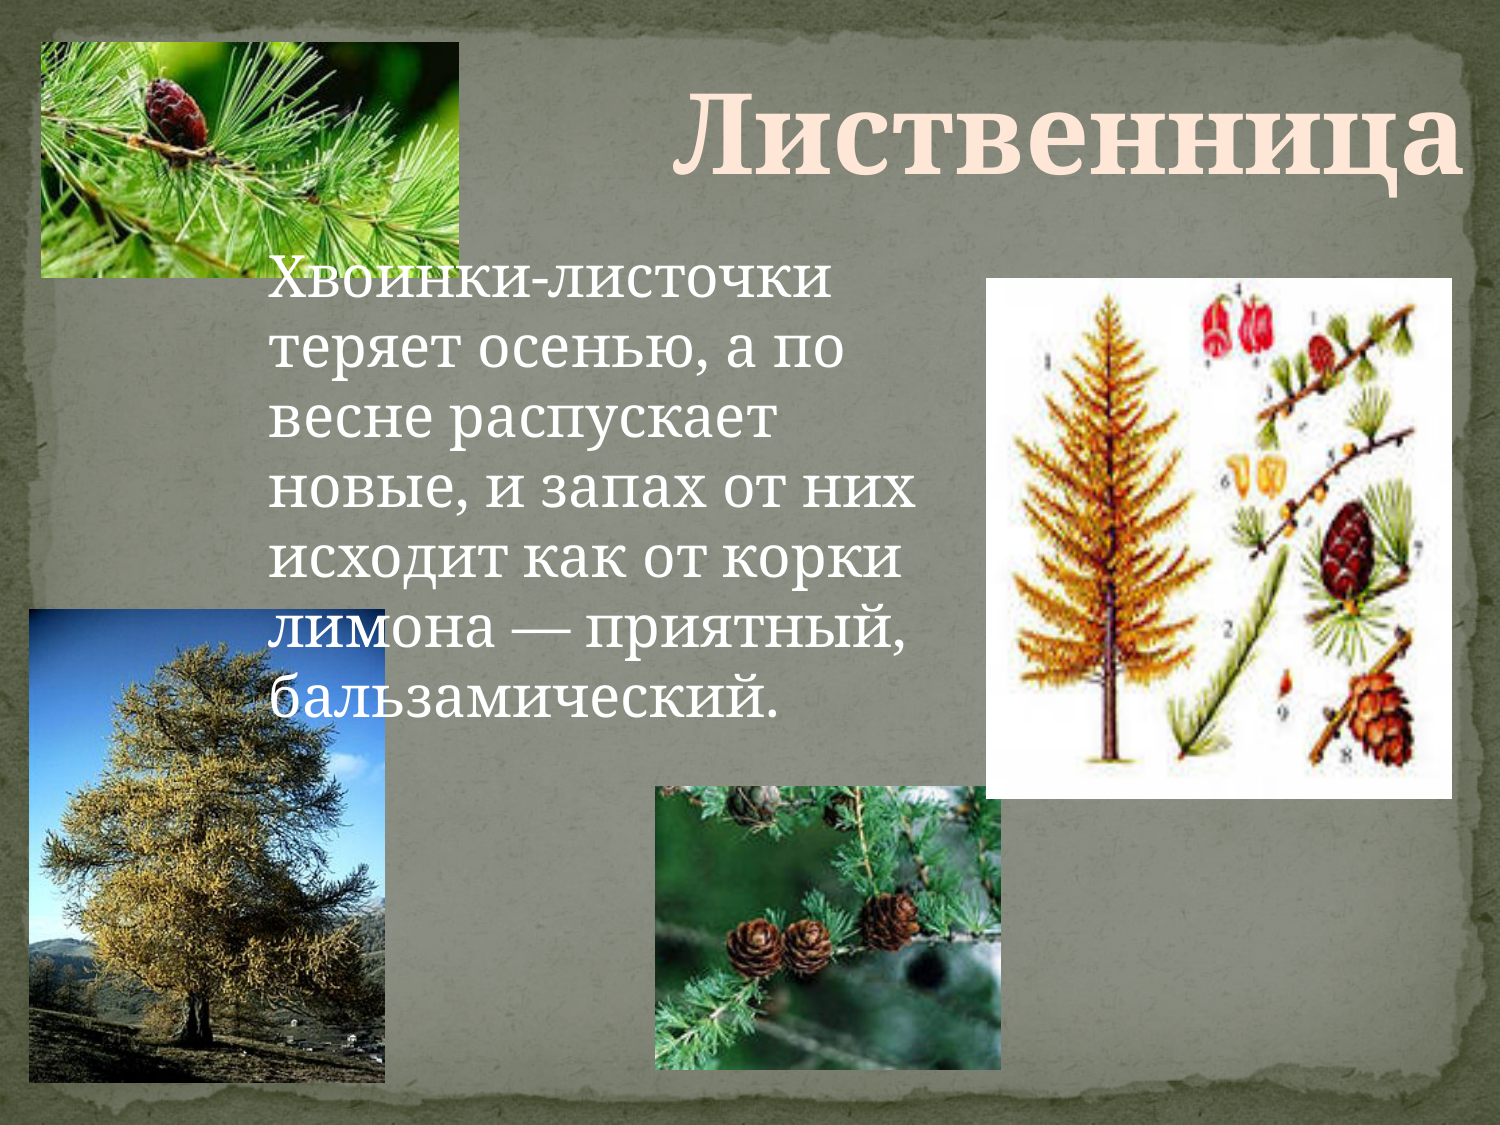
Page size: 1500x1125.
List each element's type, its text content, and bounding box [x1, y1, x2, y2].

picture [29, 609, 385, 1083]
text_box Хвоинки-листочки теряет осенью, а по весне распускает новые, и запах от них исходит как от корки лимона — приятный, бальзамический. [253, 231, 1004, 737]
text_box Лиственница [658, 54, 1483, 205]
picture [41, 42, 459, 278]
picture [655, 278, 1452, 1070]
